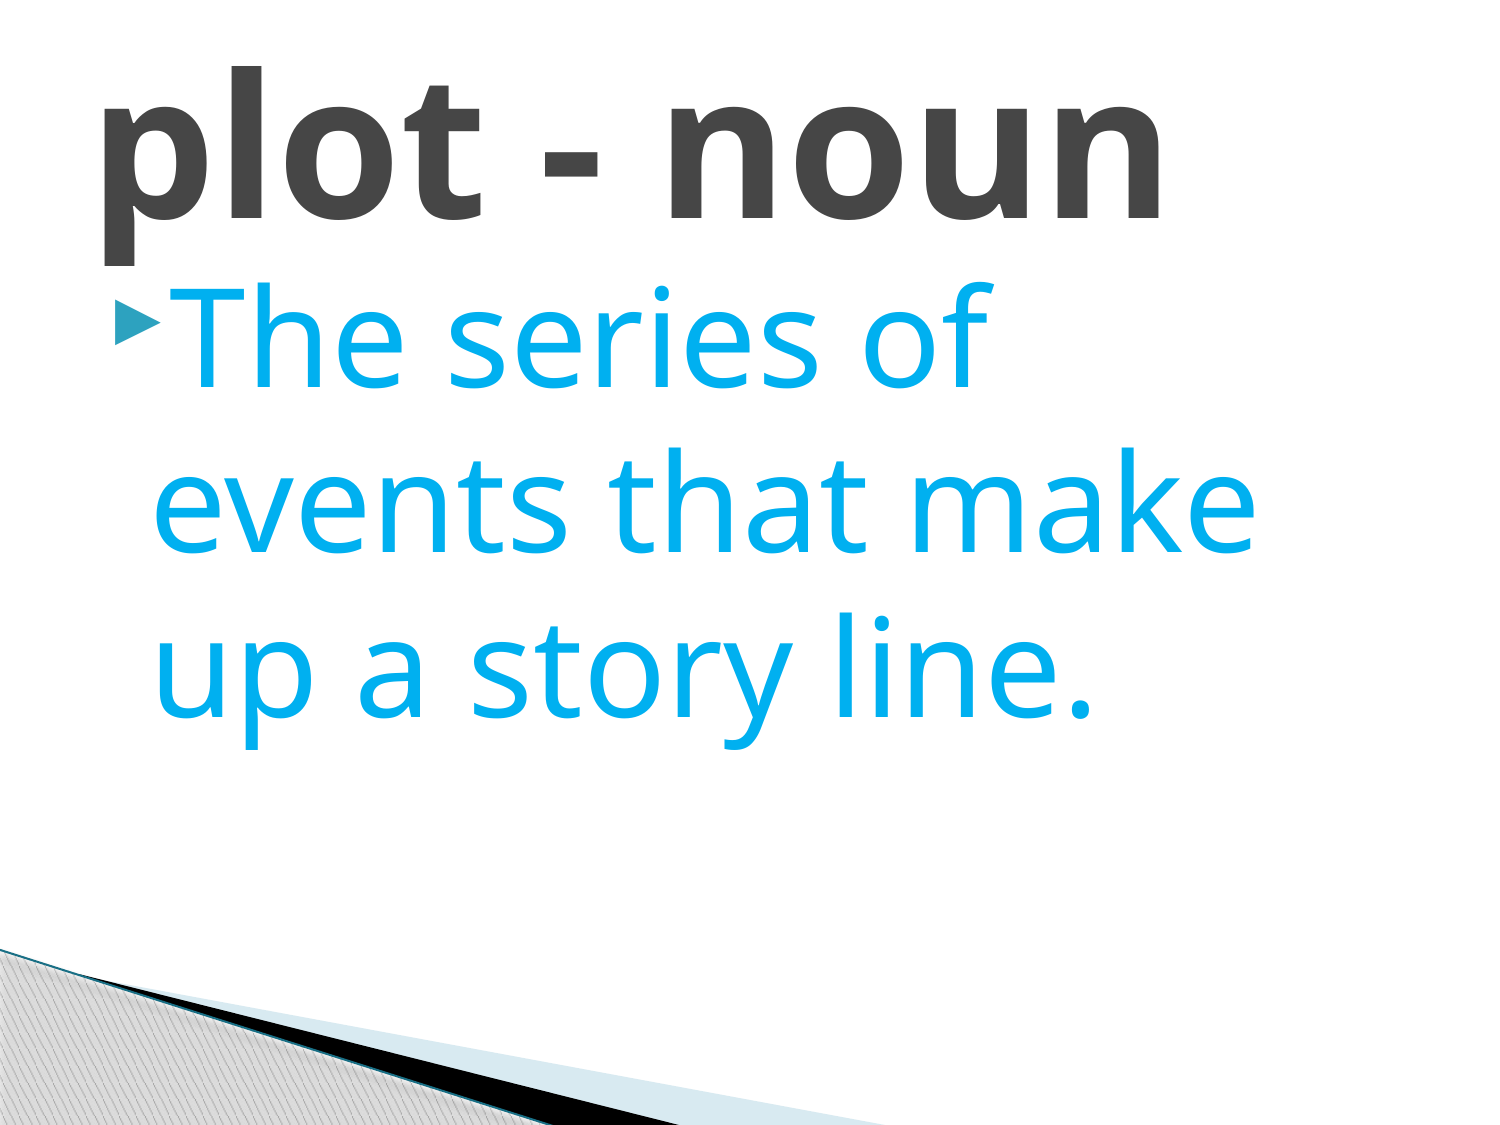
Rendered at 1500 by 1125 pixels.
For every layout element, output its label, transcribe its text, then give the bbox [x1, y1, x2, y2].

title plot - noun [75, 45, 1425, 233]
list The series of events that make up a story line. [75, 243, 1425, 986]
